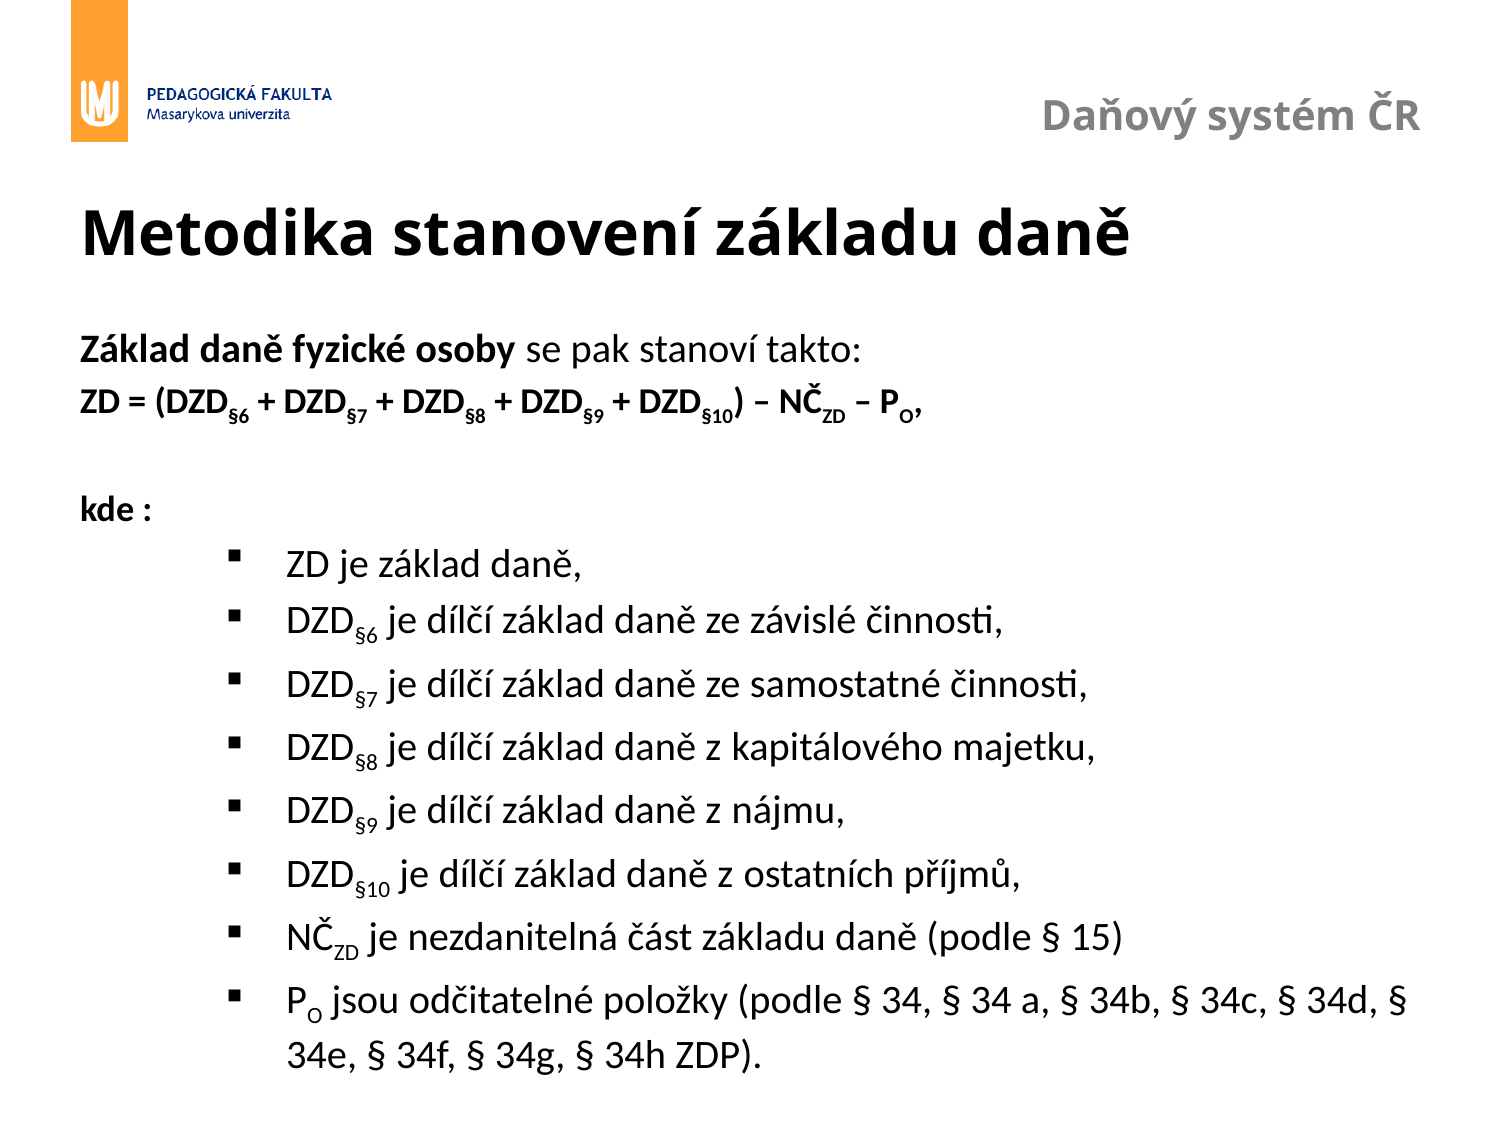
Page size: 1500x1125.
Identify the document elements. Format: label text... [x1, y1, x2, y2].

picture [0, 0, 381, 148]
text_box Metodika stanovení základu daně [64, 171, 1436, 290]
text_box Daňový systém ČR [491, 30, 1437, 149]
text_box Základ daně fyzické osoby se pak stanoví takto: ZD = (DZD§6 + DZD§7 + DZD§8 + DZD§9 + DZD§10) – NČZD – PO, kde : ZD je základ daně, DZD§6 je dílčí základ daně ze závislé činnosti, DZD§7 je dílčí základ daně ze samostatné činnosti, DZD§8 je dílčí základ daně z kapitálového majetku, DZD§9 je dílčí základ daně z nájmu, DZD§10 je dílčí základ daně z ostatních příjmů, NČZD je nezdanitelná část základu daně (podle § 15) PO jsou odčitatelné položky (podle § 34, § 34 a, § 34b, § 34c, § 34d, § 34e, § 34f, § 34g, § 34h ZDP). [64, 314, 1436, 1087]
